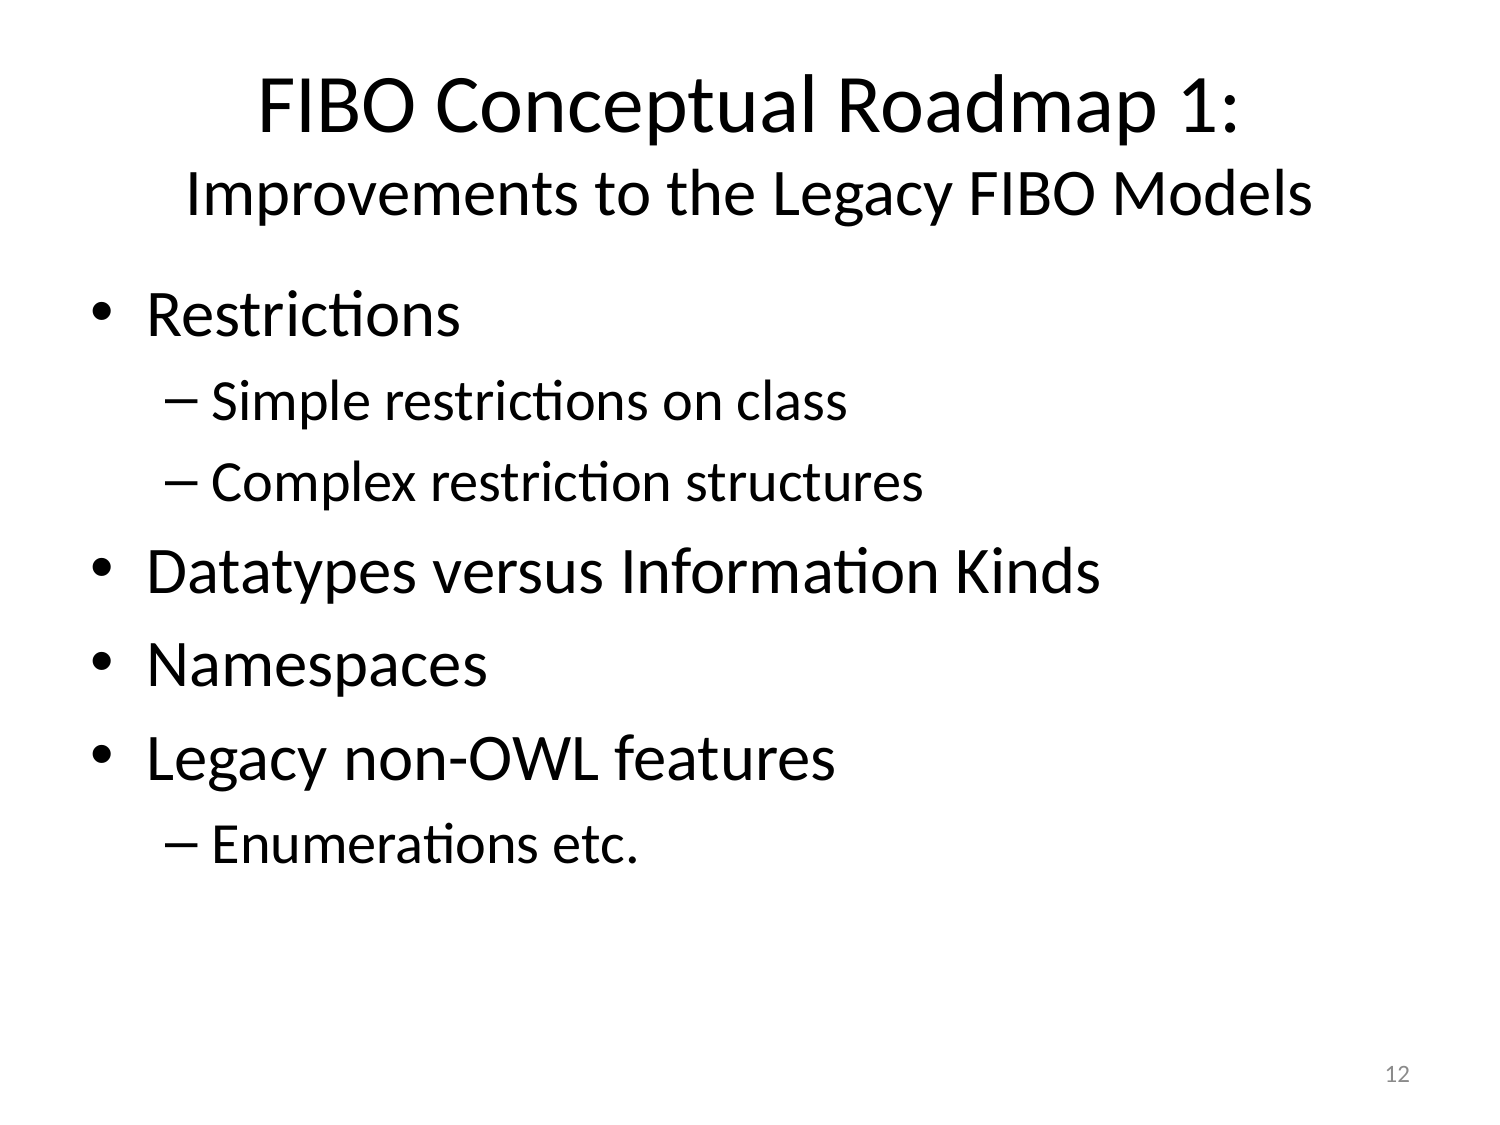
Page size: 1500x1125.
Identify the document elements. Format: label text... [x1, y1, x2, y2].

slide_number 12 [1074, 1042, 1425, 1103]
list Restrictions Simple restrictions on class Complex restriction structures Datatypes versus Information Kinds Namespaces Legacy non-OWL features Enumerations etc. [74, 262, 1426, 1006]
title FIBO Conceptual Roadmap 1: Improvements to the Legacy FIBO Models [74, 44, 1426, 233]
